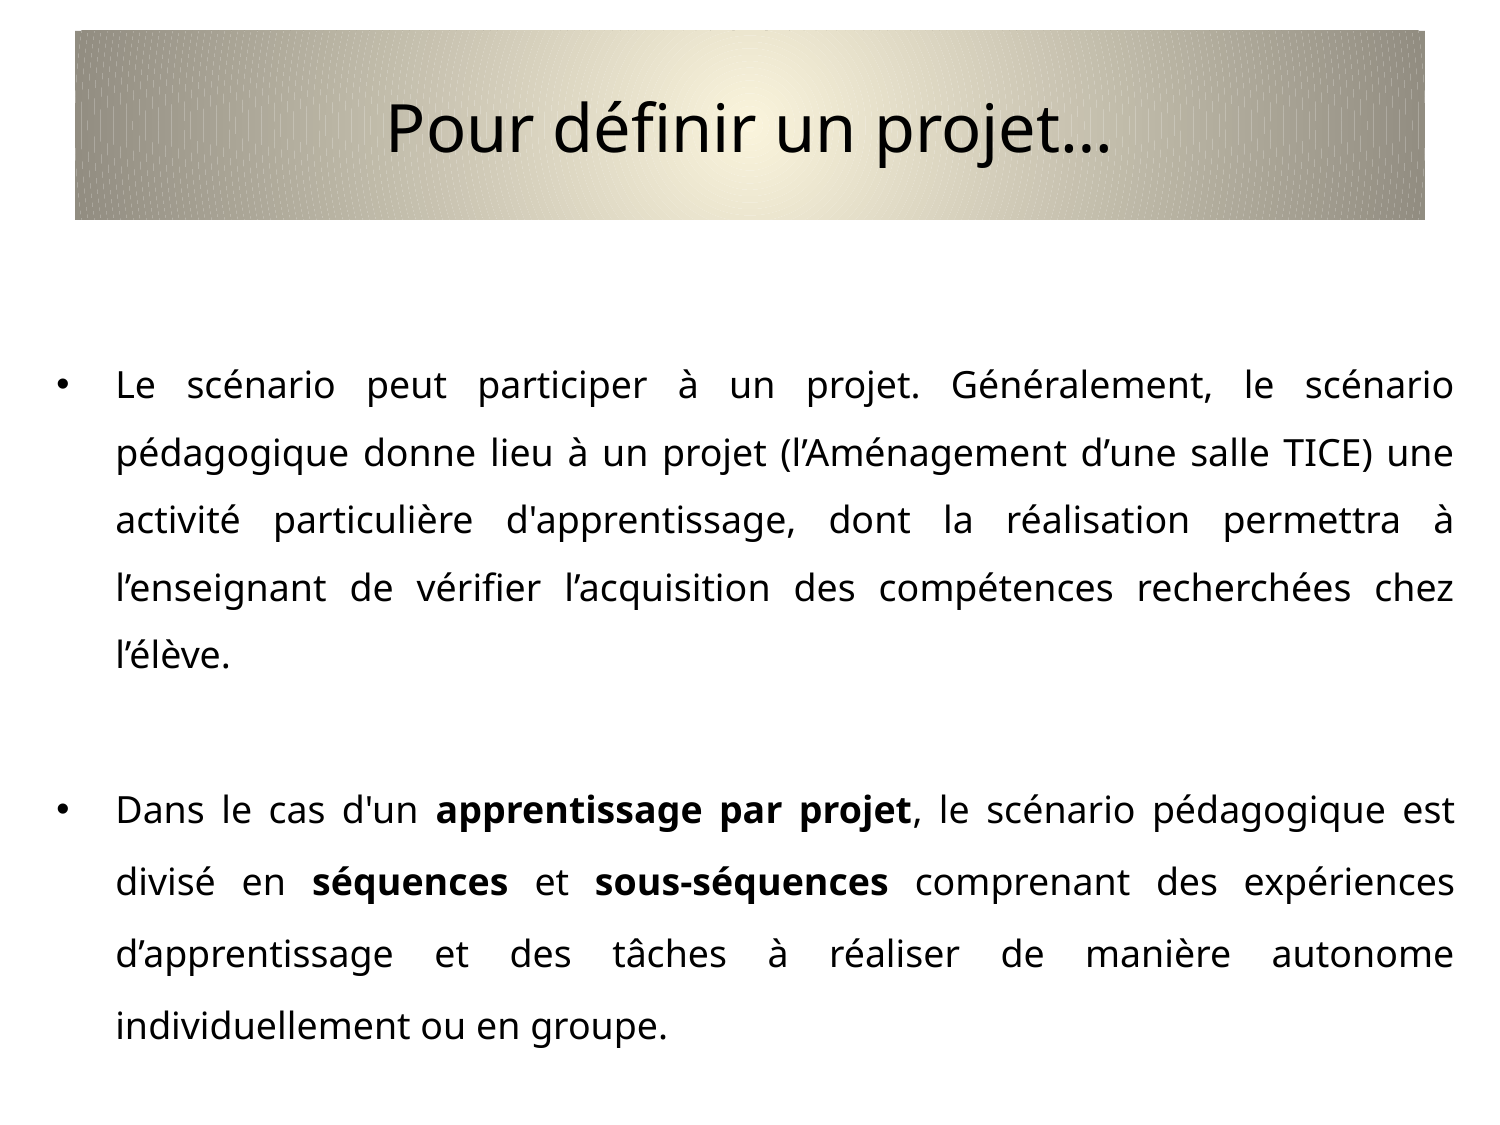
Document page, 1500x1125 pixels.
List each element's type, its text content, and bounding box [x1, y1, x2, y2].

list Le scénario peut participer à un projet. Généralement, le scénario pédagogique donne lieu à un projet (l’Aménagement d’une salle TICE) une activité particulière d'apprentissage, dont la réalisation permettra à l’enseignant de vérifier l’acquisition des compétences recherchées chez l’élève. Dans le cas d'un apprentissage par projet, le scénario pédagogique est divisé en séquences et sous-séquences comprenant des expériences d’apprentissage et des tâches à réaliser de manière autonome individuellement ou en groupe. [41, 278, 1471, 1059]
title Pour définir un projet… [75, 30, 1425, 220]
